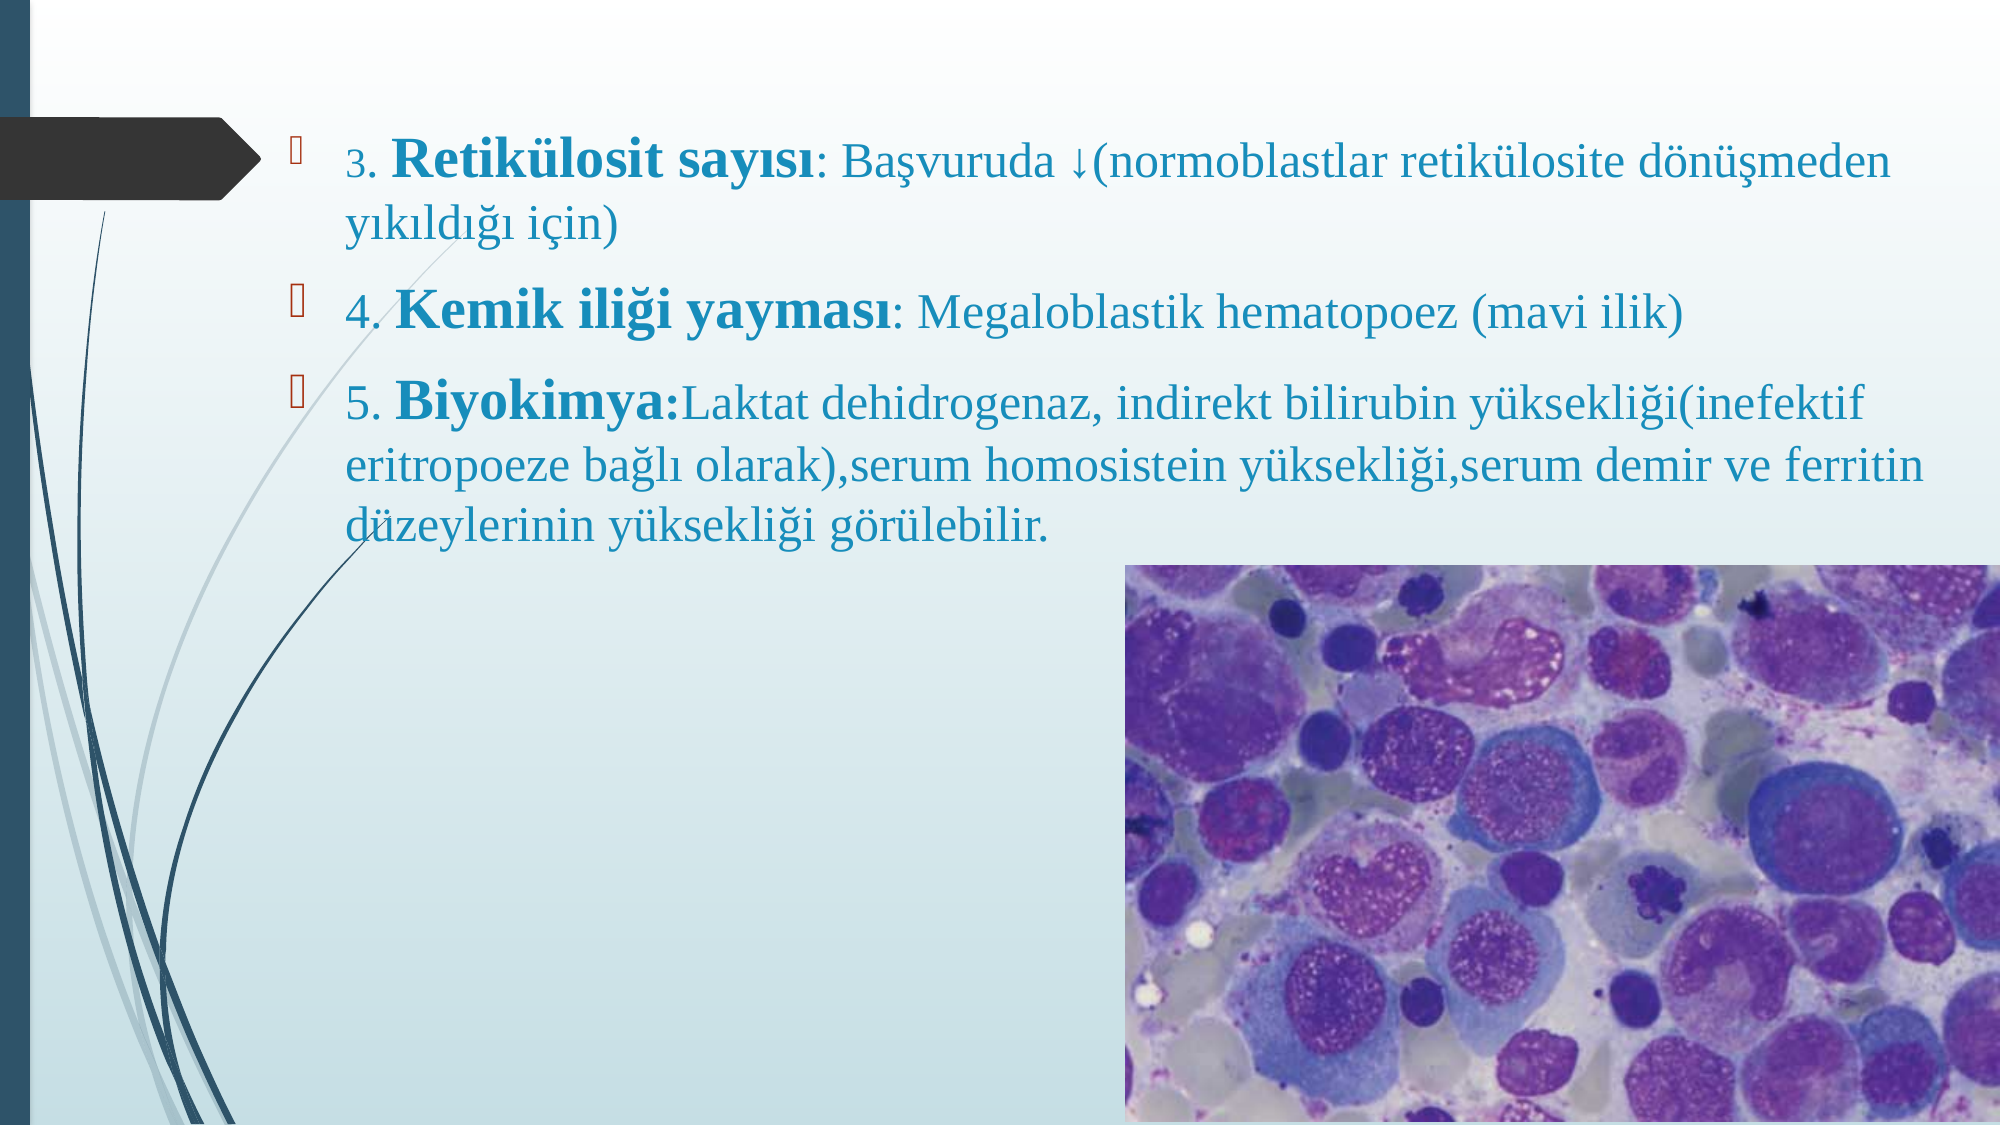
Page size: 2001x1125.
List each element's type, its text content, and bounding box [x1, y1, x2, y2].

list 3. Retikülosit sayısı: Başvuruda ↓(normoblastlar retikülosite dönüşmeden yıkıldığı için) 4. Kemik iliği yayması: Megaloblastik hematopoez (mavi ilik) 5. Biyokimya:Laktat dehidrogenaz, indirekt bilirubin yüksekliği(inefektif eritropoeze bağlı olarak),serum homosistein yüksekliği,serum demir ve ferritin düzeylerinin yüksekliği görülebilir. [274, 112, 2000, 1019]
picture [1124, 565, 2000, 1122]
